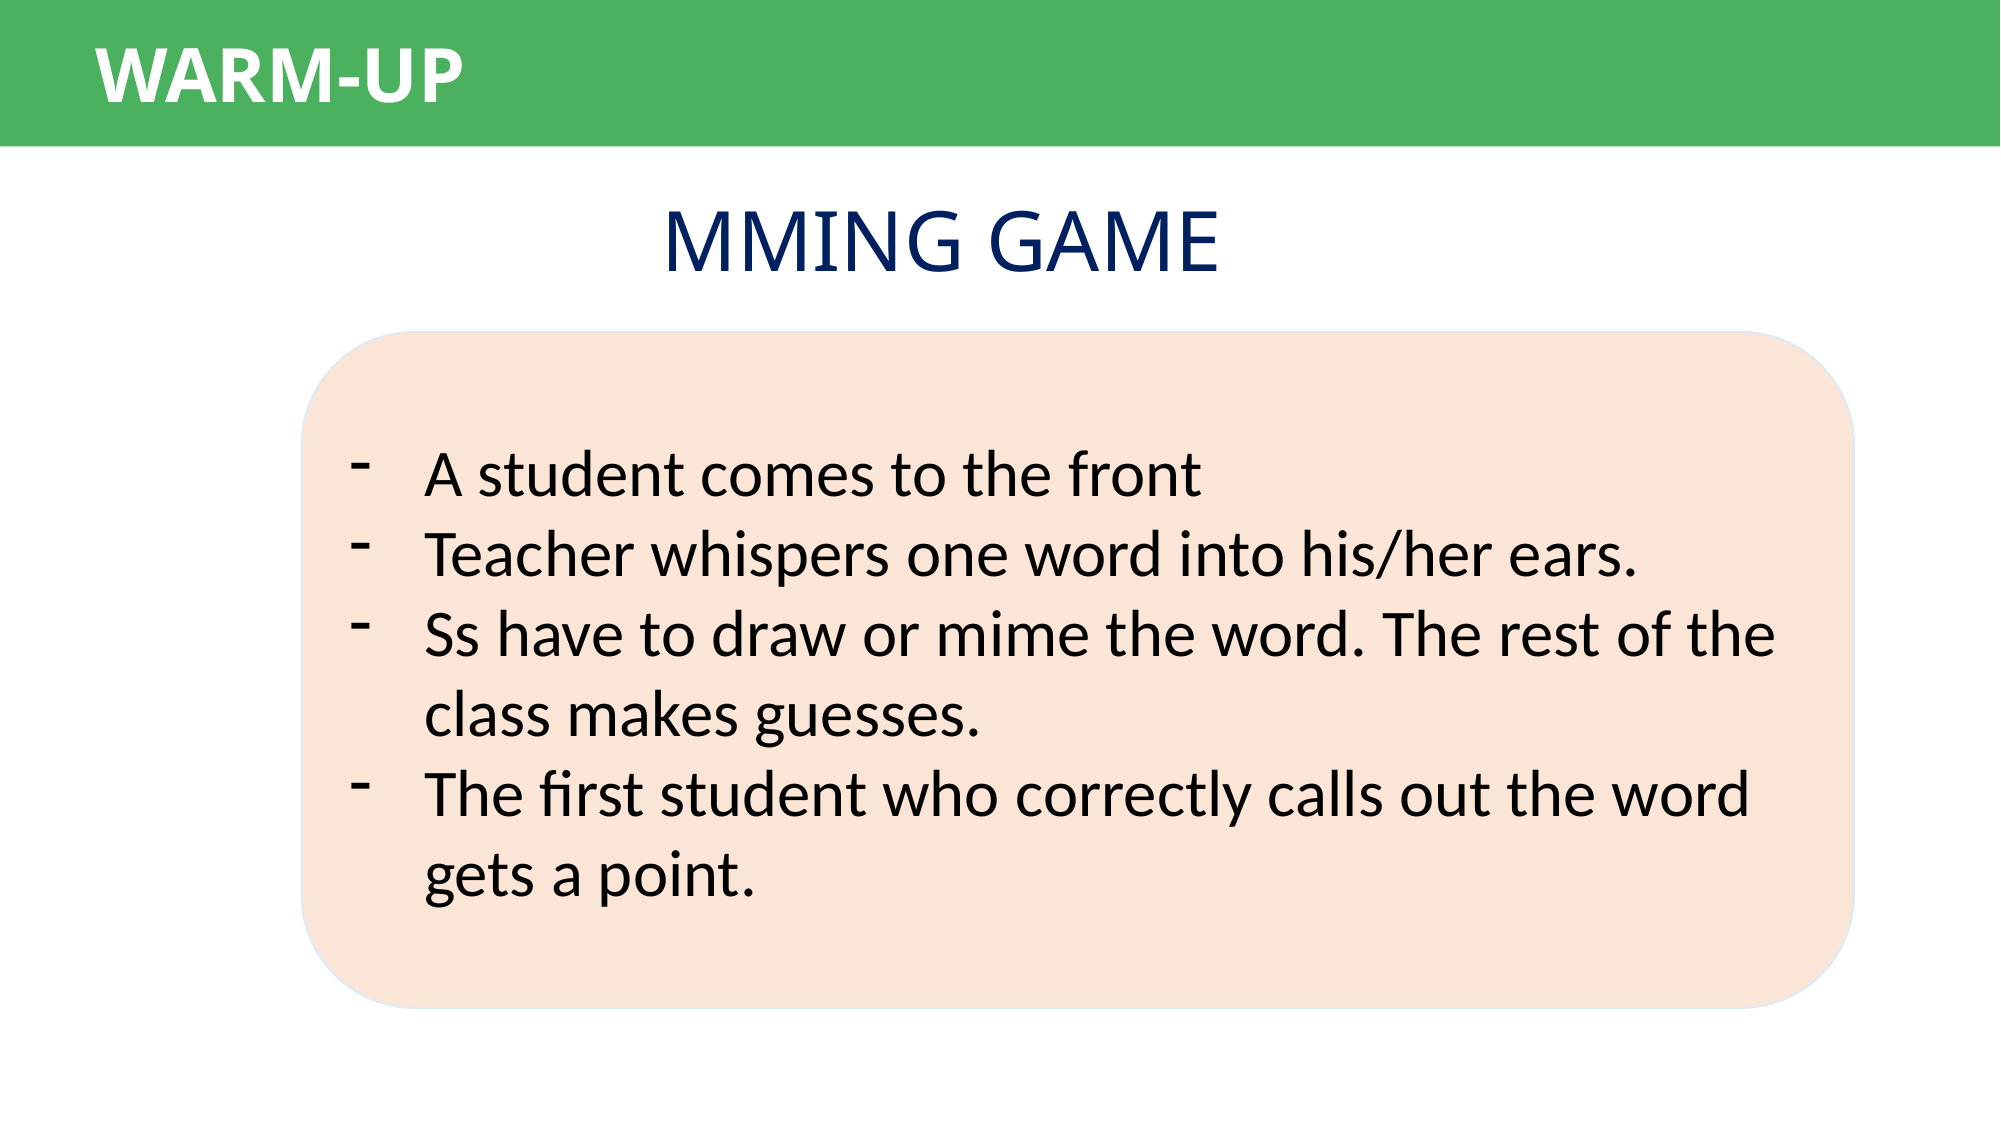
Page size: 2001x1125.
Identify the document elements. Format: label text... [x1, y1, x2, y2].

text_box WARM-UP [81, 20, 831, 125]
text_box A student comes to the front Teacher whispers one word into his/her ears. Ss have to draw or mime the word. The rest of the class makes guesses. The first student who correctly calls out the word gets a point. [300, 330, 1856, 1009]
text_box MMING GAME [647, 181, 1731, 296]
text_box [0, 0, 2000, 147]
